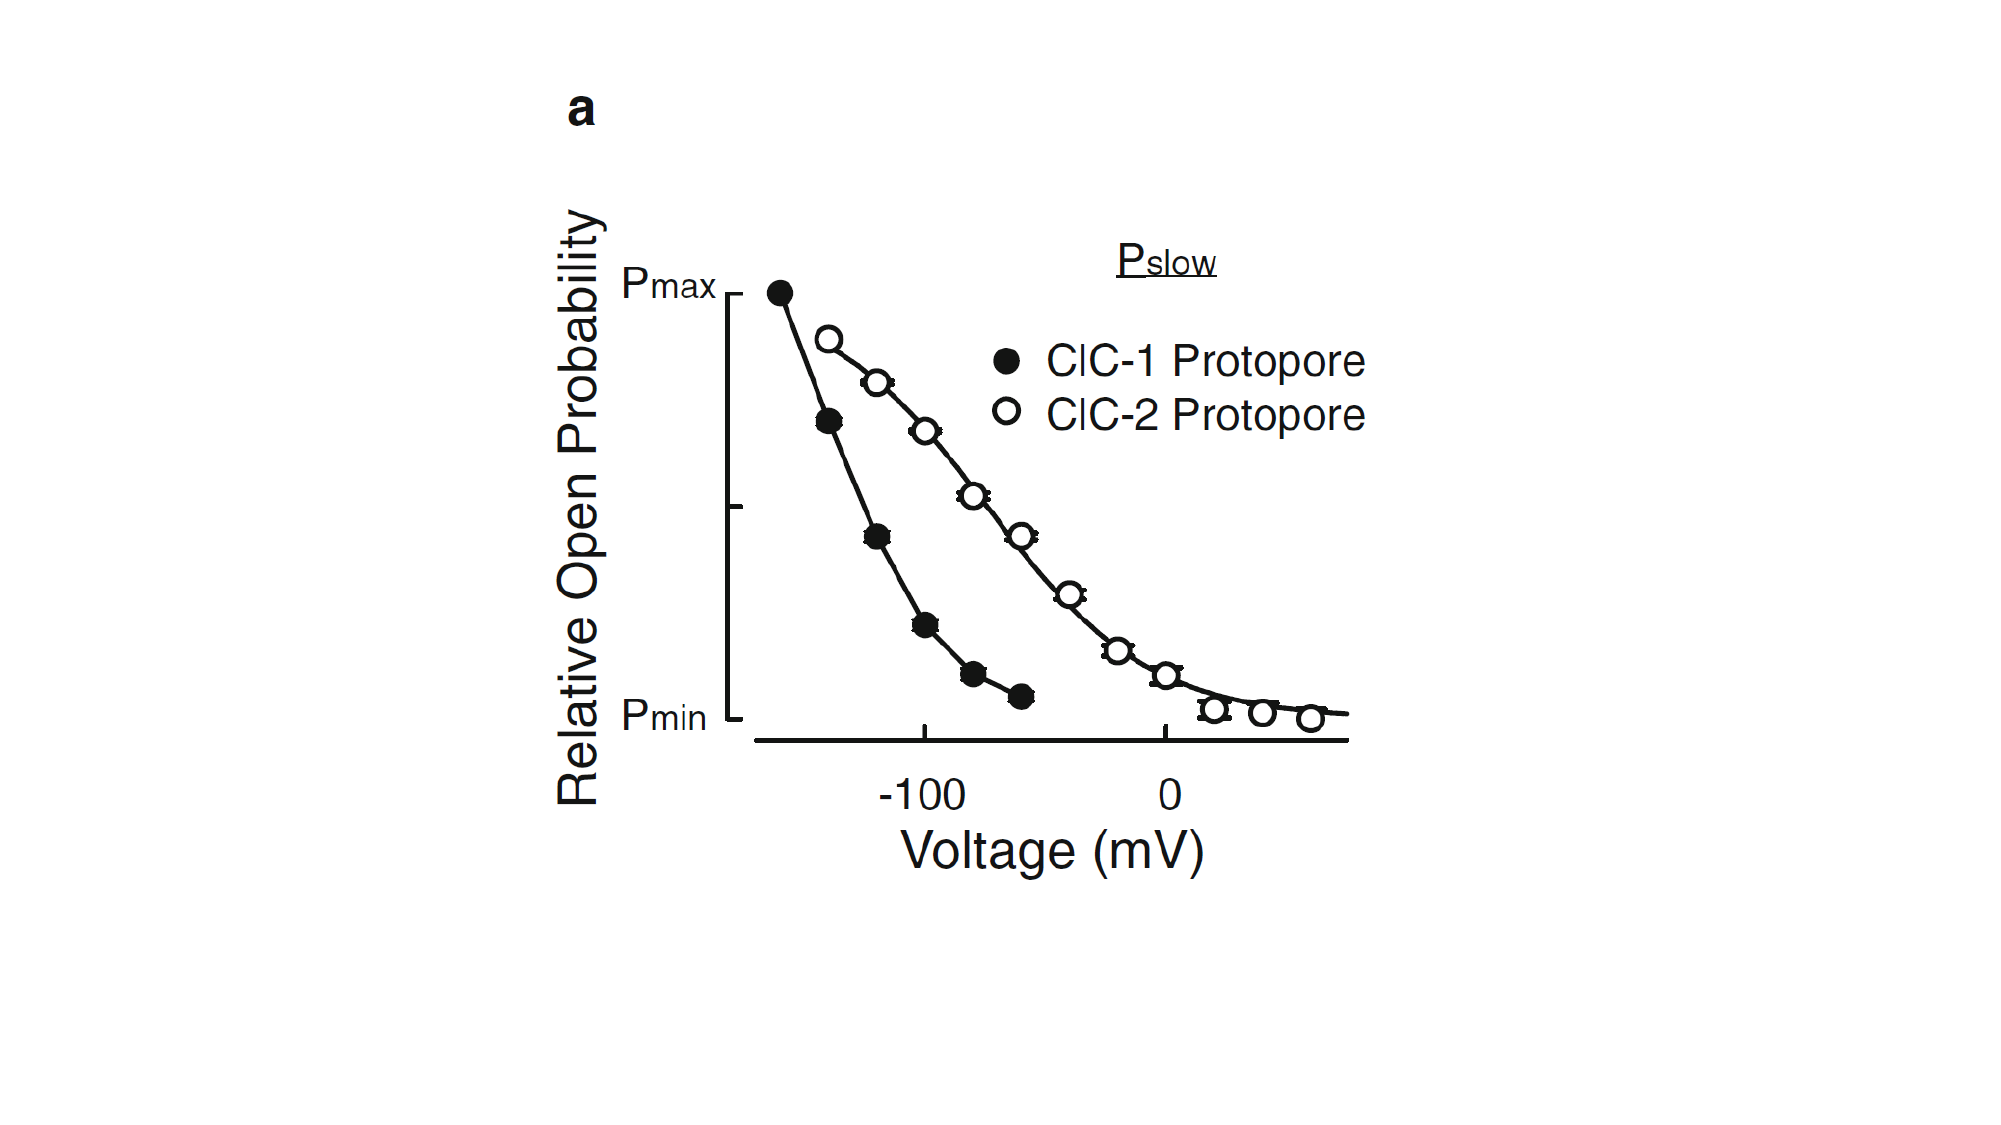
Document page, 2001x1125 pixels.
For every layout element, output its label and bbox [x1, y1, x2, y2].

picture [551, 80, 1374, 888]
